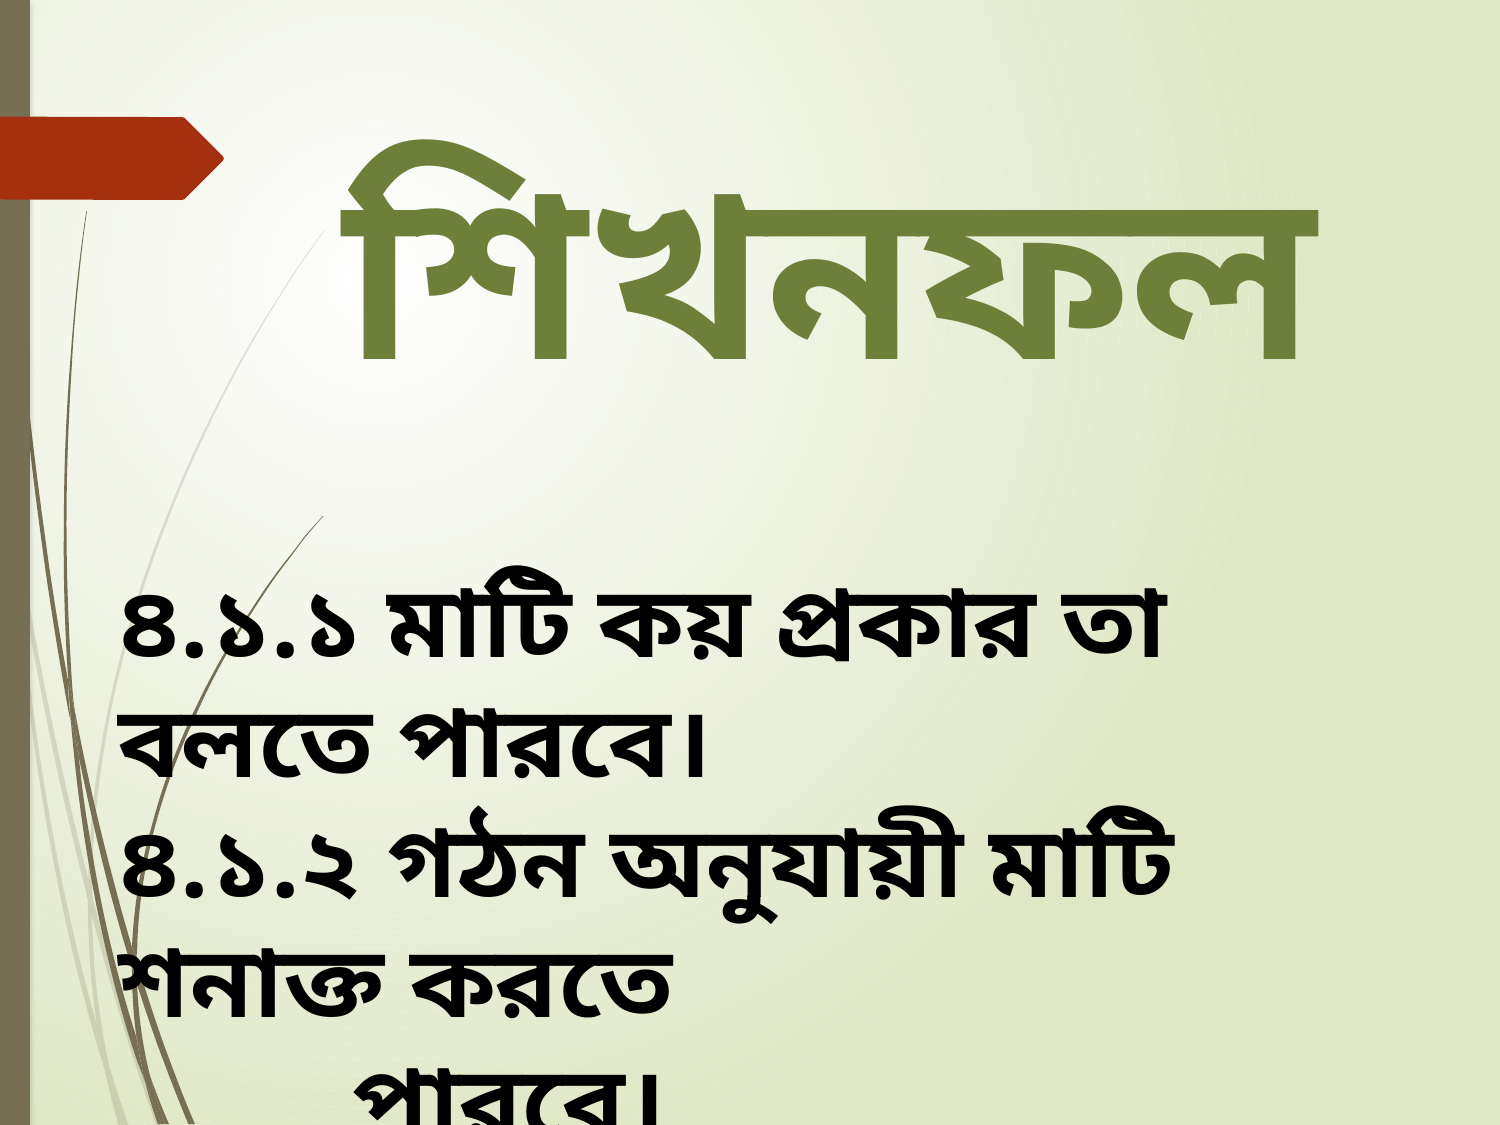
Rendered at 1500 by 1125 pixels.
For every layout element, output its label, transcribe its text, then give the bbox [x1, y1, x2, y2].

text_box ৪.১.১ মাটি কয় প্রকার তা বলতে পারবে। ৪.১.২ গঠন অনুযায়ী মাটি শনাক্ত করতে পারবে। [104, 549, 1392, 1125]
text_box শিখনফল [328, 112, 1331, 415]
